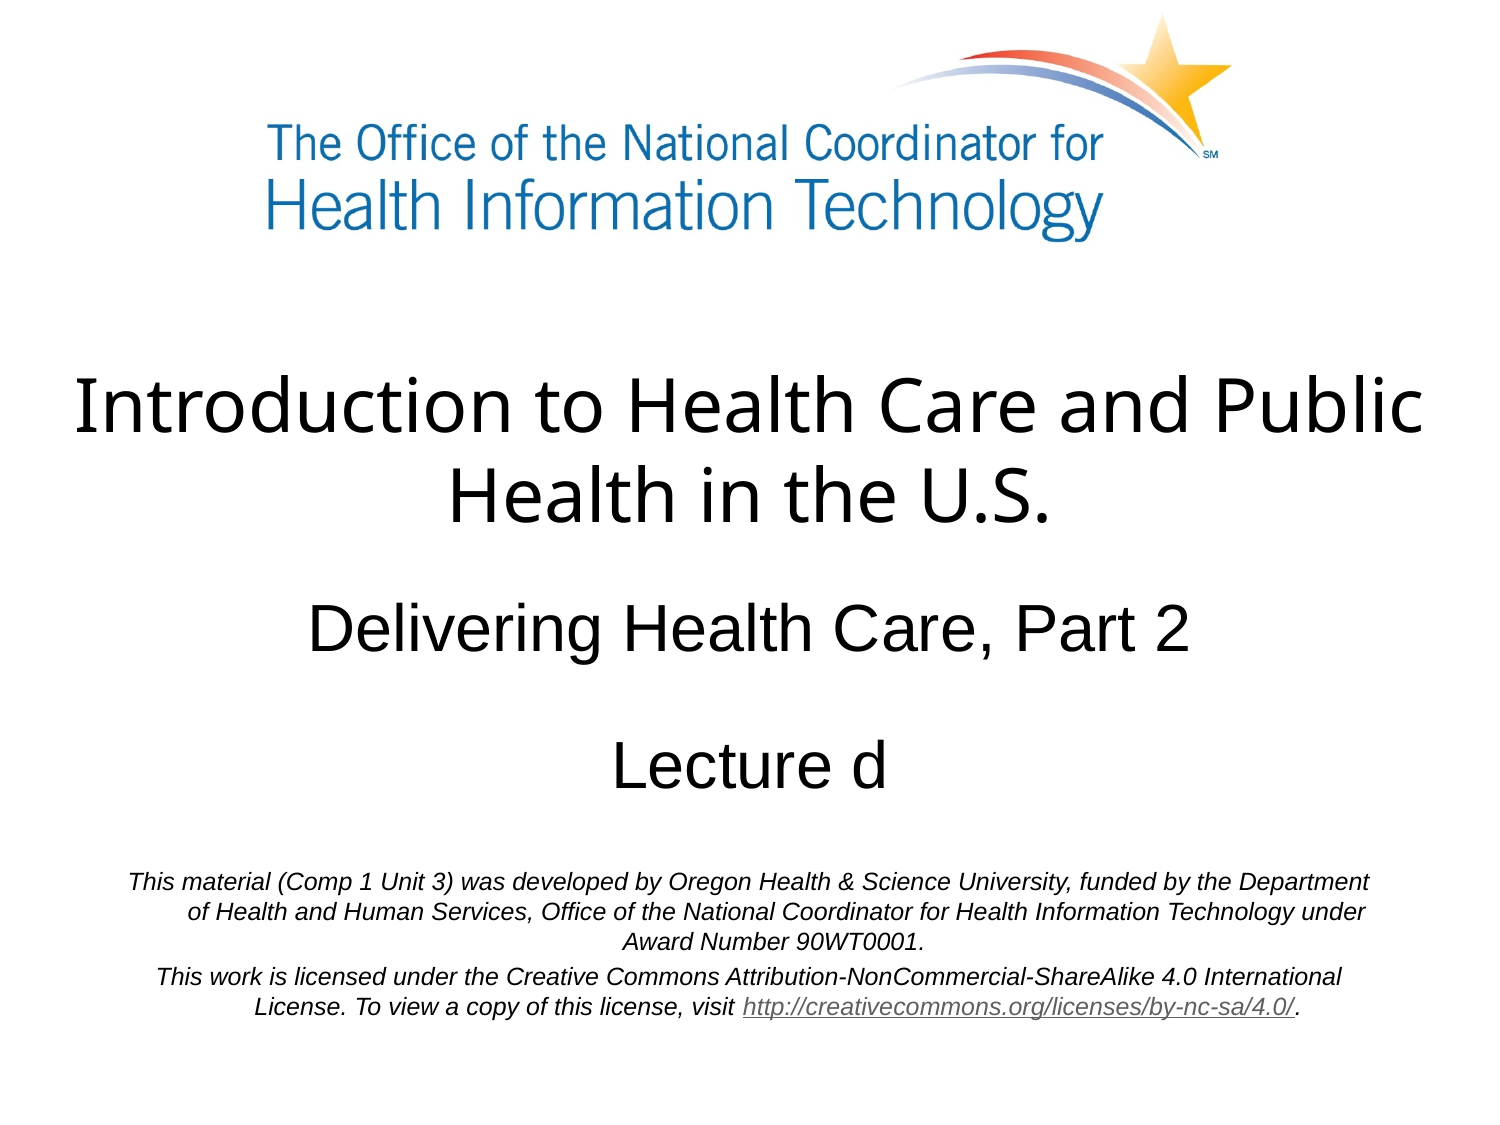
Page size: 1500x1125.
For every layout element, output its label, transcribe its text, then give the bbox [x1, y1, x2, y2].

list Lecture d [225, 714, 1275, 815]
picture [252, 5, 1247, 250]
list Delivering Health Care, Part 2 [225, 577, 1275, 703]
title Introduction to Health Care and Public Health in the U.S. [0, 349, 1500, 563]
list This material (Comp 1 Unit 3) was developed by Oregon Health & Science University, funded by the Department of Health and Human Services, Office of the National Coordinator for Health Information Technology under Award Number 90WT0001. This work is licensed under the Creative Commons Attribution-NonCommercial-ShareAlike 4.0 International License. To view a copy of this license, visit http://creativecommons.org/licenses/by-nc-sa/4.0/. [112, 858, 1388, 1059]
